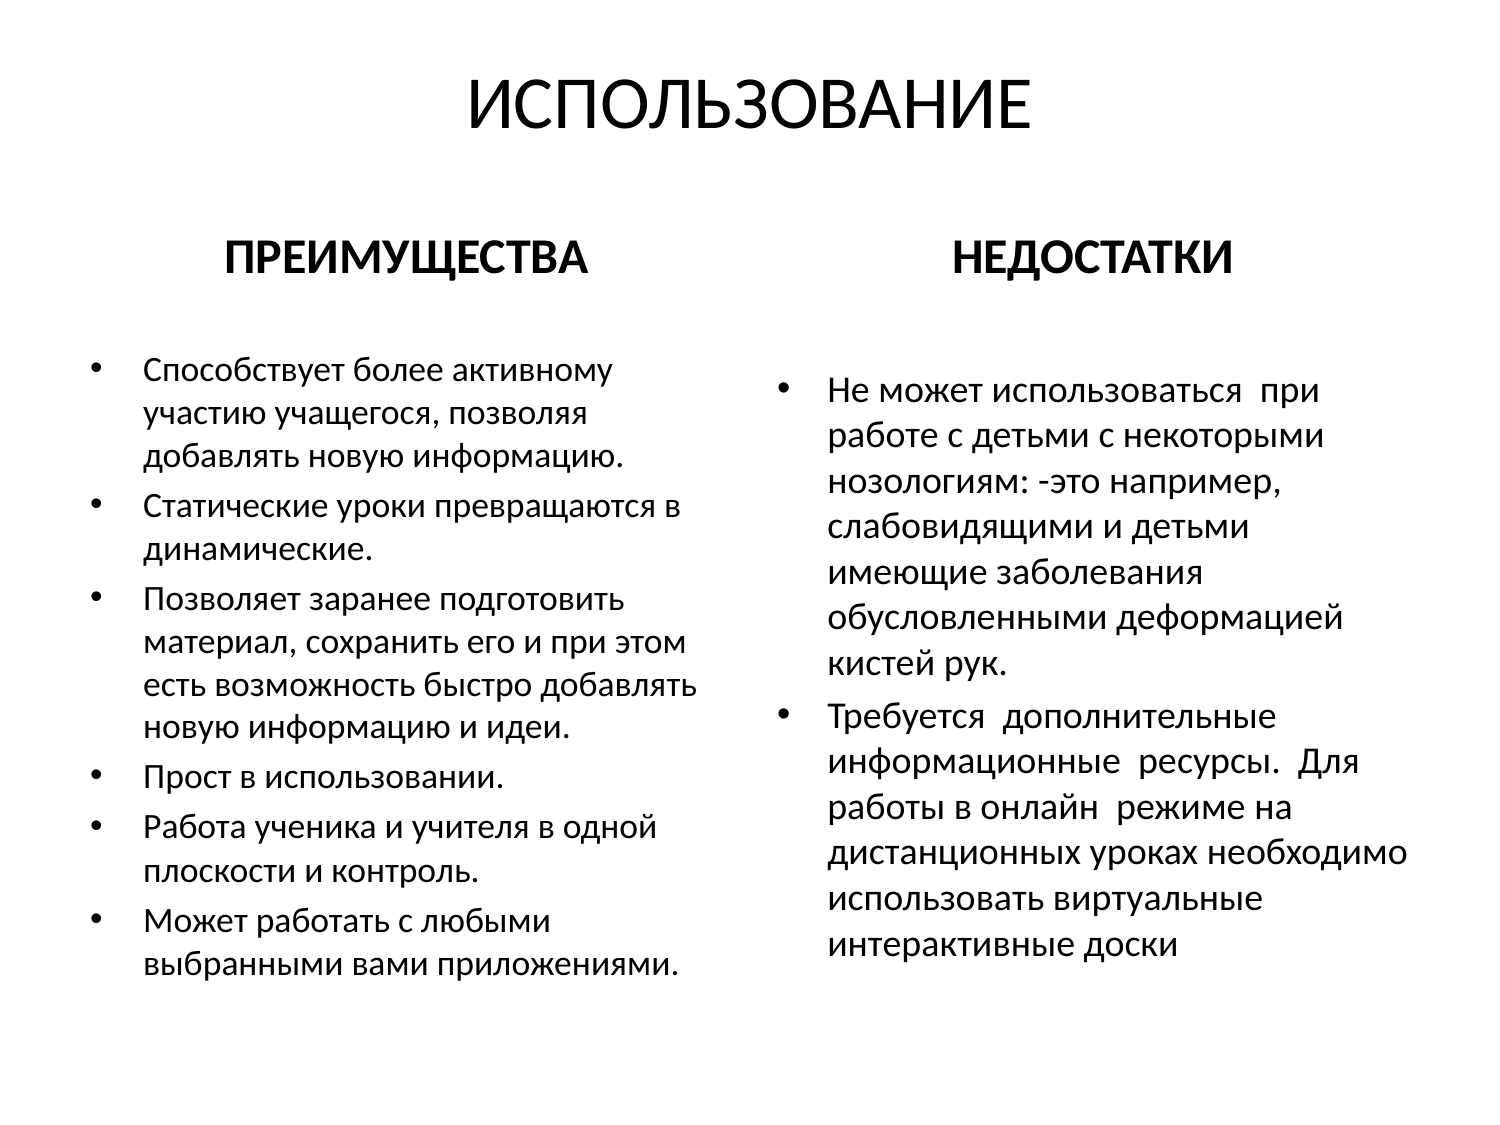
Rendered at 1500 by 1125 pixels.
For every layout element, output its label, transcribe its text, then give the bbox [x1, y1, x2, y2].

title ИСПОЛЬЗОВАНИЕ [75, 78, 1425, 209]
list НЕДОСТАТКИ [761, 160, 1425, 291]
list Не может использоваться при работе с детьми с некоторыми нозологиям: -это например, слабовидящими и детьми имеющие заболевания обусловленными деформацией кистей рук. Требуется дополнительные информационные ресурсы. Для работы в онлайн режиме на дистанционных уроках необходимо использовать виртуальные интерактивные доски [761, 356, 1425, 1005]
list ПРЕИМУЩЕСТВА [75, 184, 738, 291]
list Способствует более активному участию учащегося, позволяя добавлять новую информацию. Статические уроки превращаются в динамические. Позволяет заранее подготовить материал, сохранить его и при этом есть возможность быстро добавлять новую информацию и идеи. Прост в использовании. Работа ученика и учителя в одной плоскости и контроль. Может работать с любыми выбранными вами приложениями. [75, 338, 738, 1005]
